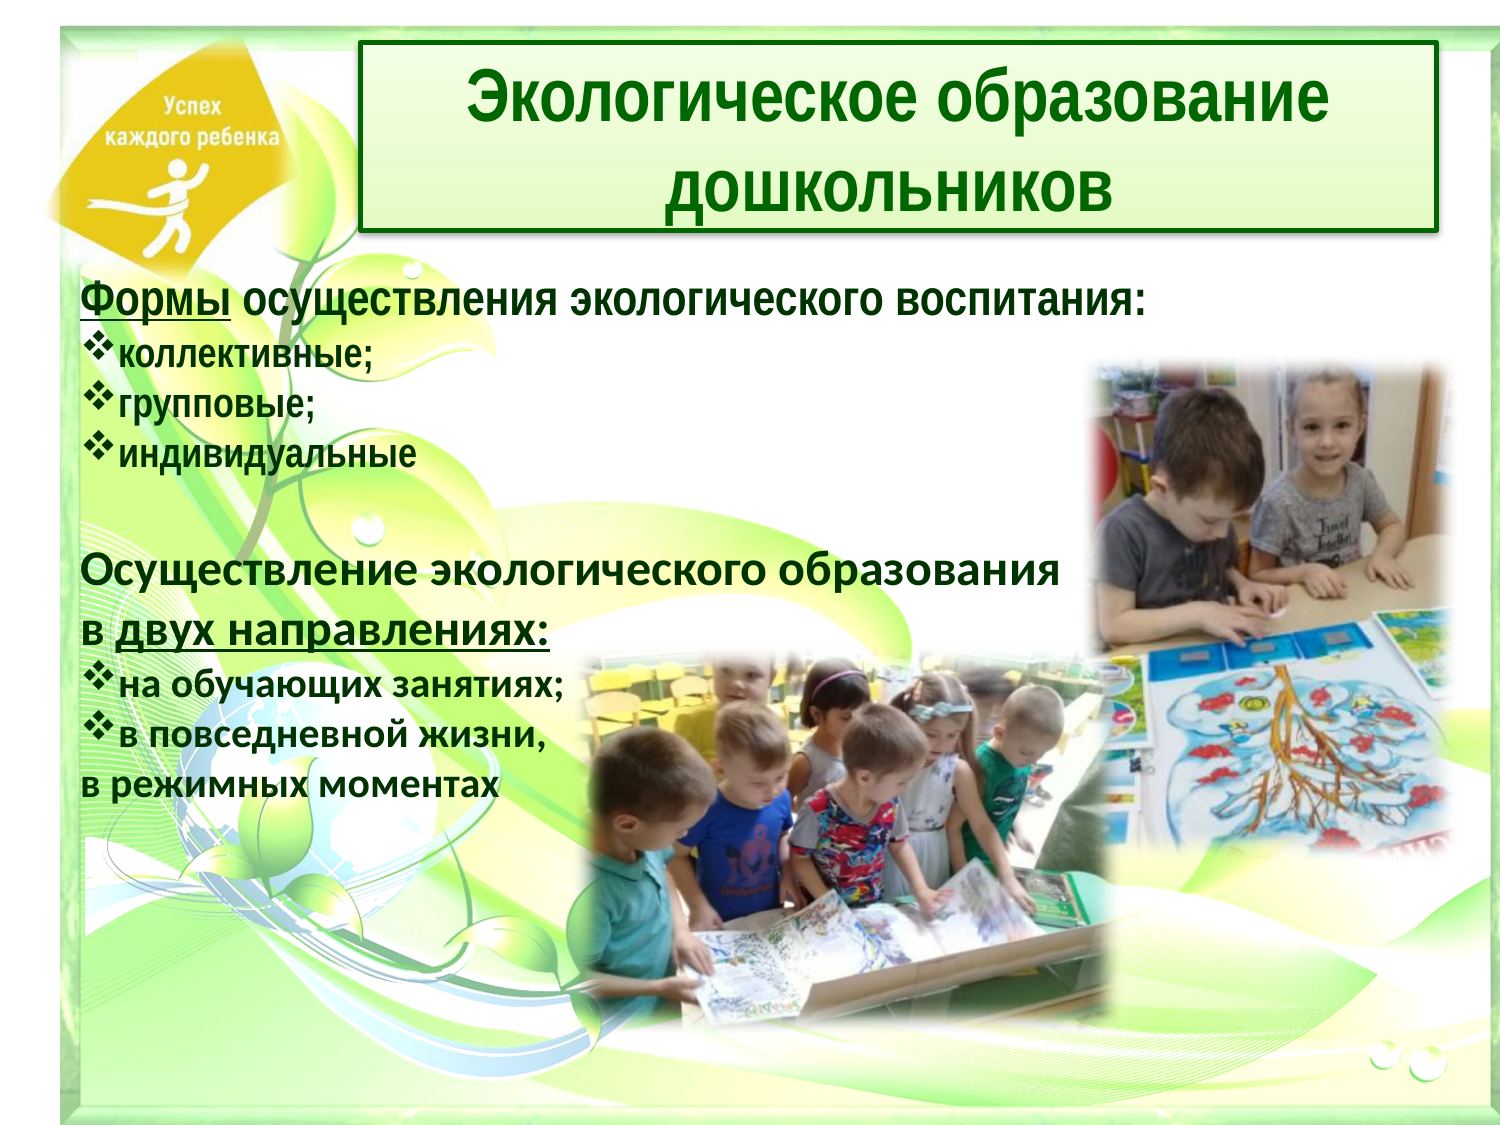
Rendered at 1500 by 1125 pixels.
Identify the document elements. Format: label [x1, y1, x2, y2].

list [34, 0, 1500, 1125]
picture [572, 353, 1459, 1036]
picture [40, 30, 302, 288]
